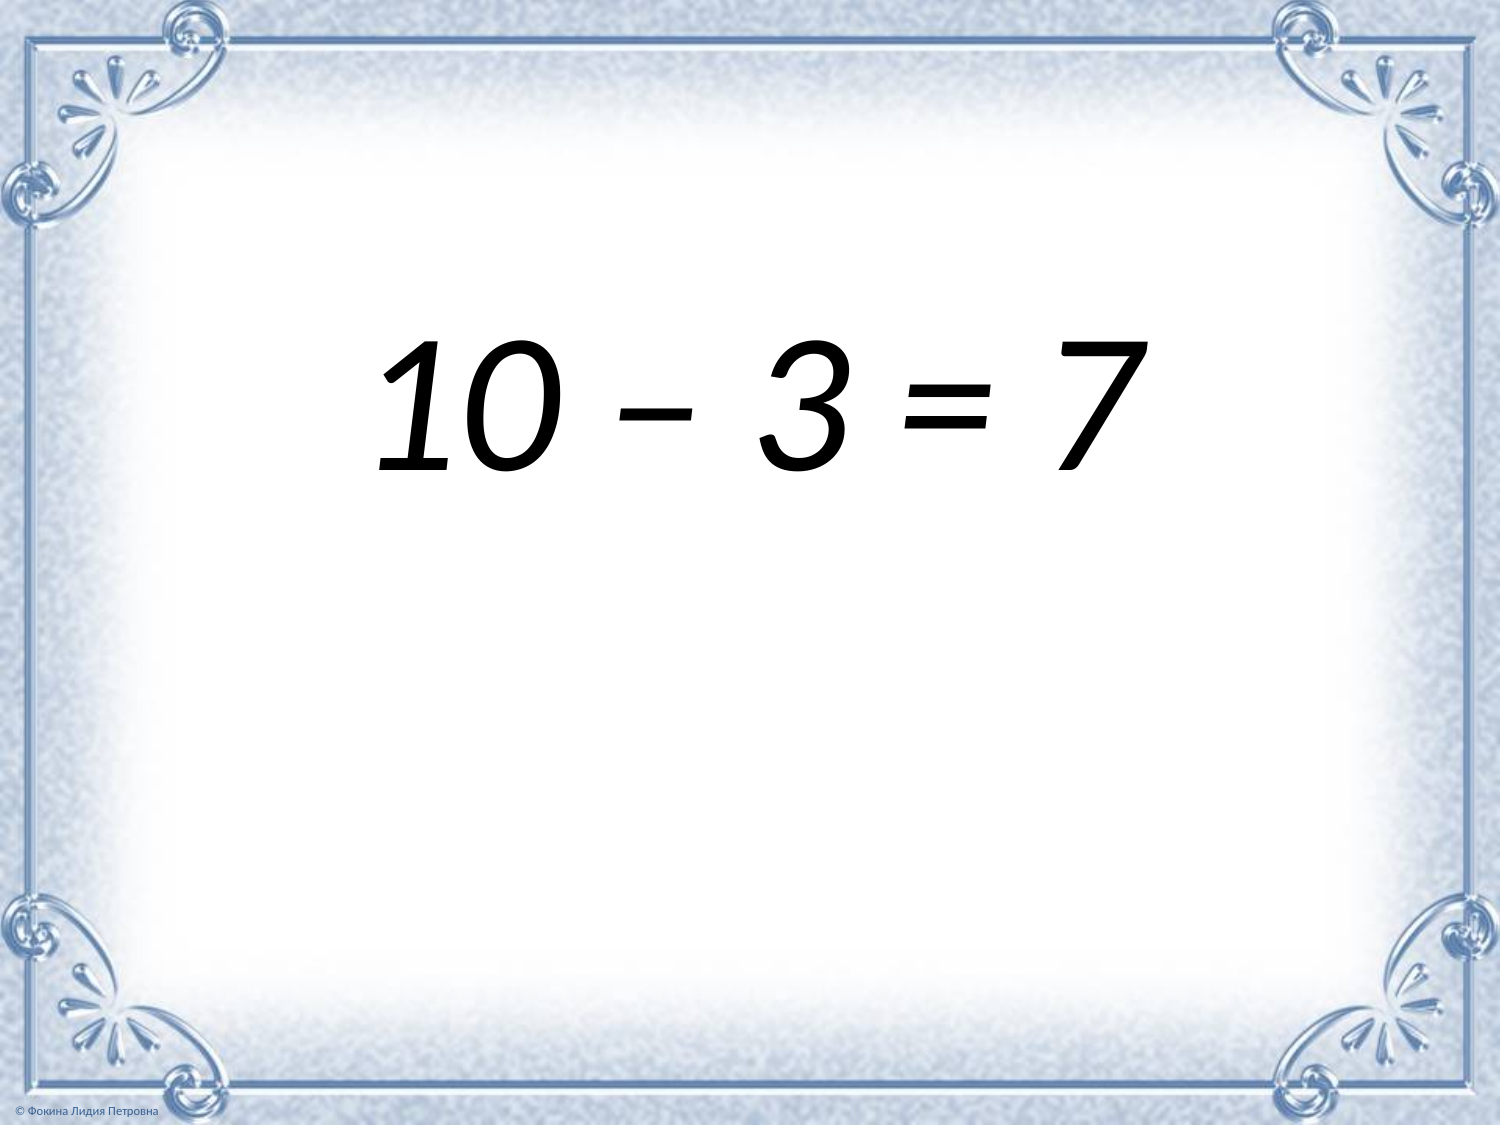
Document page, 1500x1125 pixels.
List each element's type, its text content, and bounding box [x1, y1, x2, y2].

list 10 – 3 = 7 [74, 262, 1426, 1006]
picture [0, 0, 1500, 1125]
